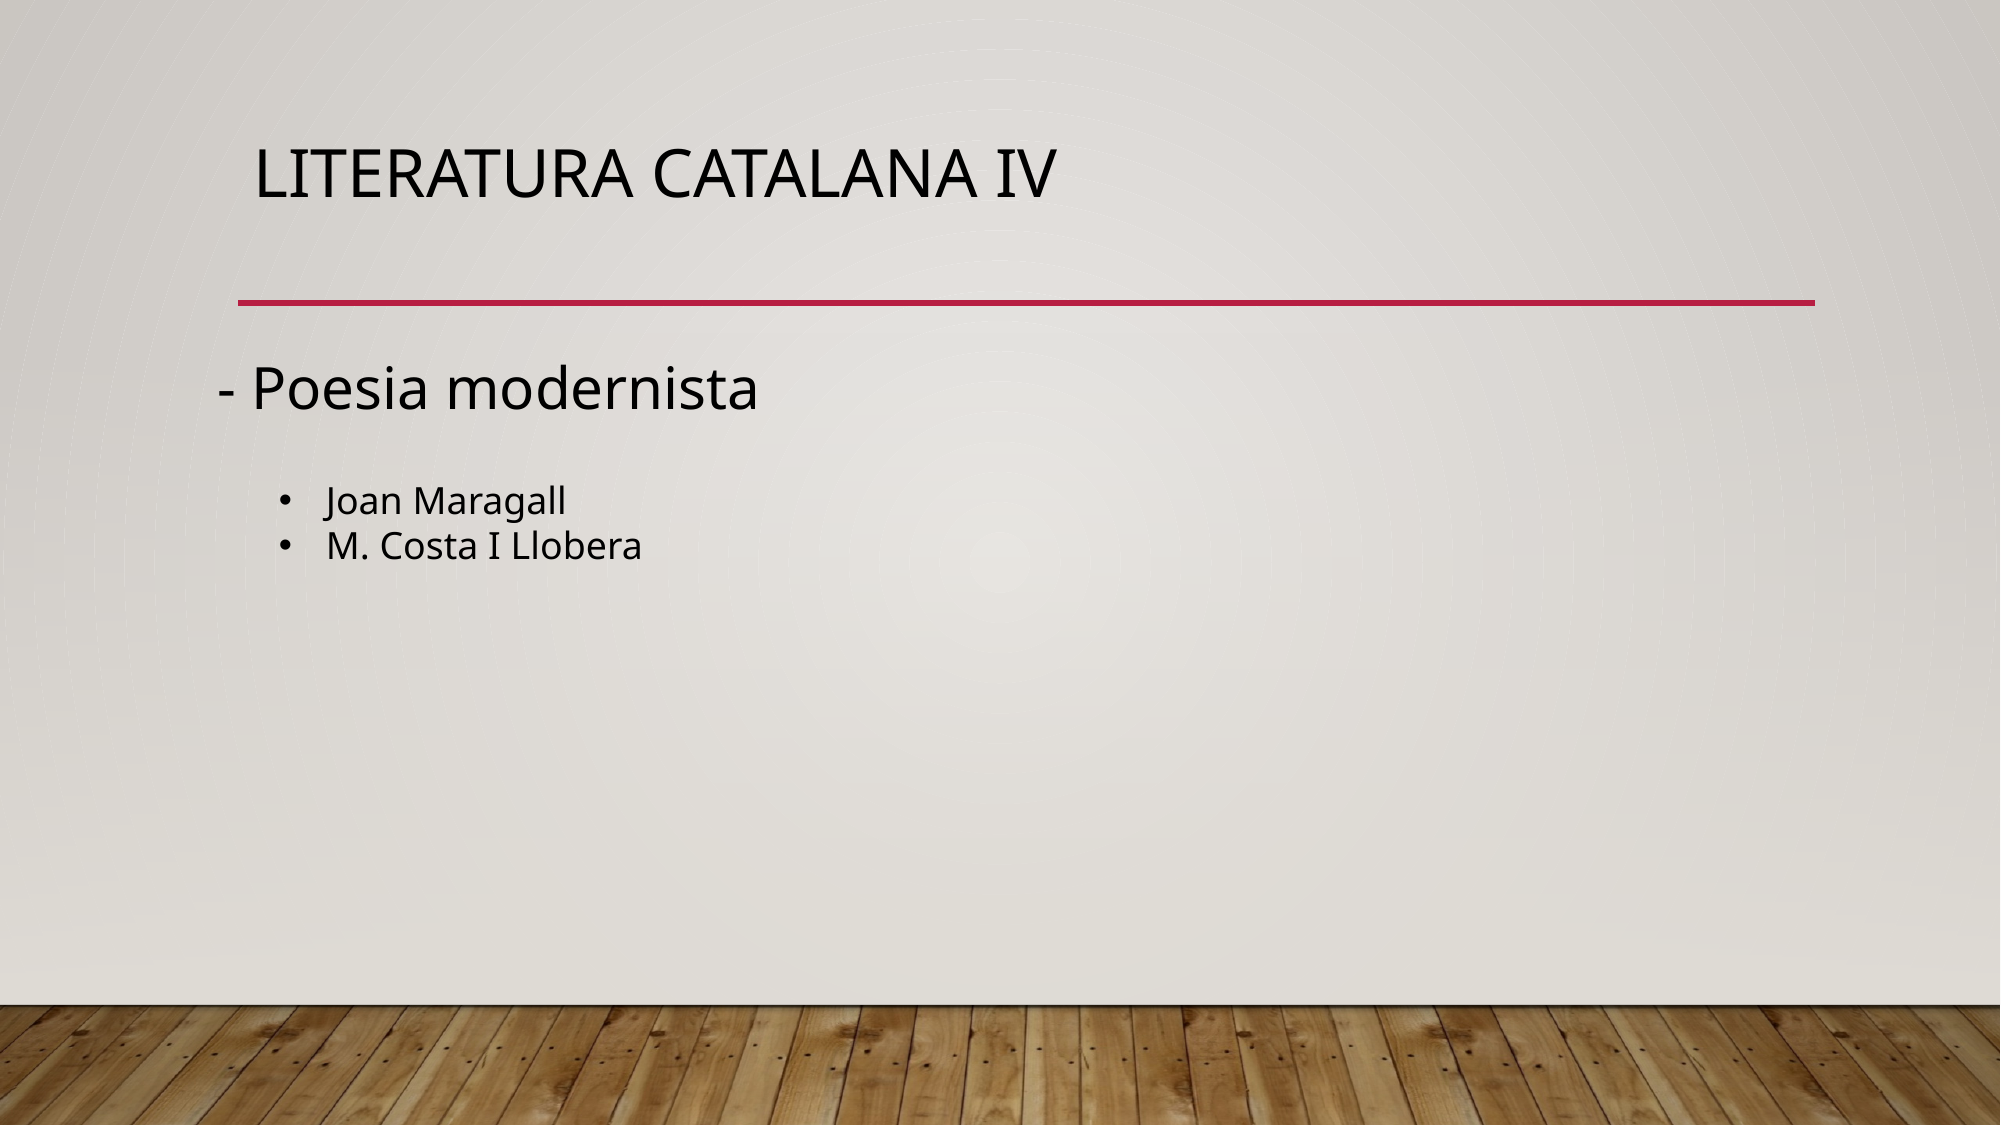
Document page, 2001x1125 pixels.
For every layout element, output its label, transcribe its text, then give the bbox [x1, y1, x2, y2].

text_box - Poesia modernista [202, 343, 776, 429]
picture [0, 1005, 2000, 1125]
title Literatura catalana iv [238, 131, 1814, 305]
text_box Joan Maragall M. Costa I Llobera [264, 469, 658, 574]
